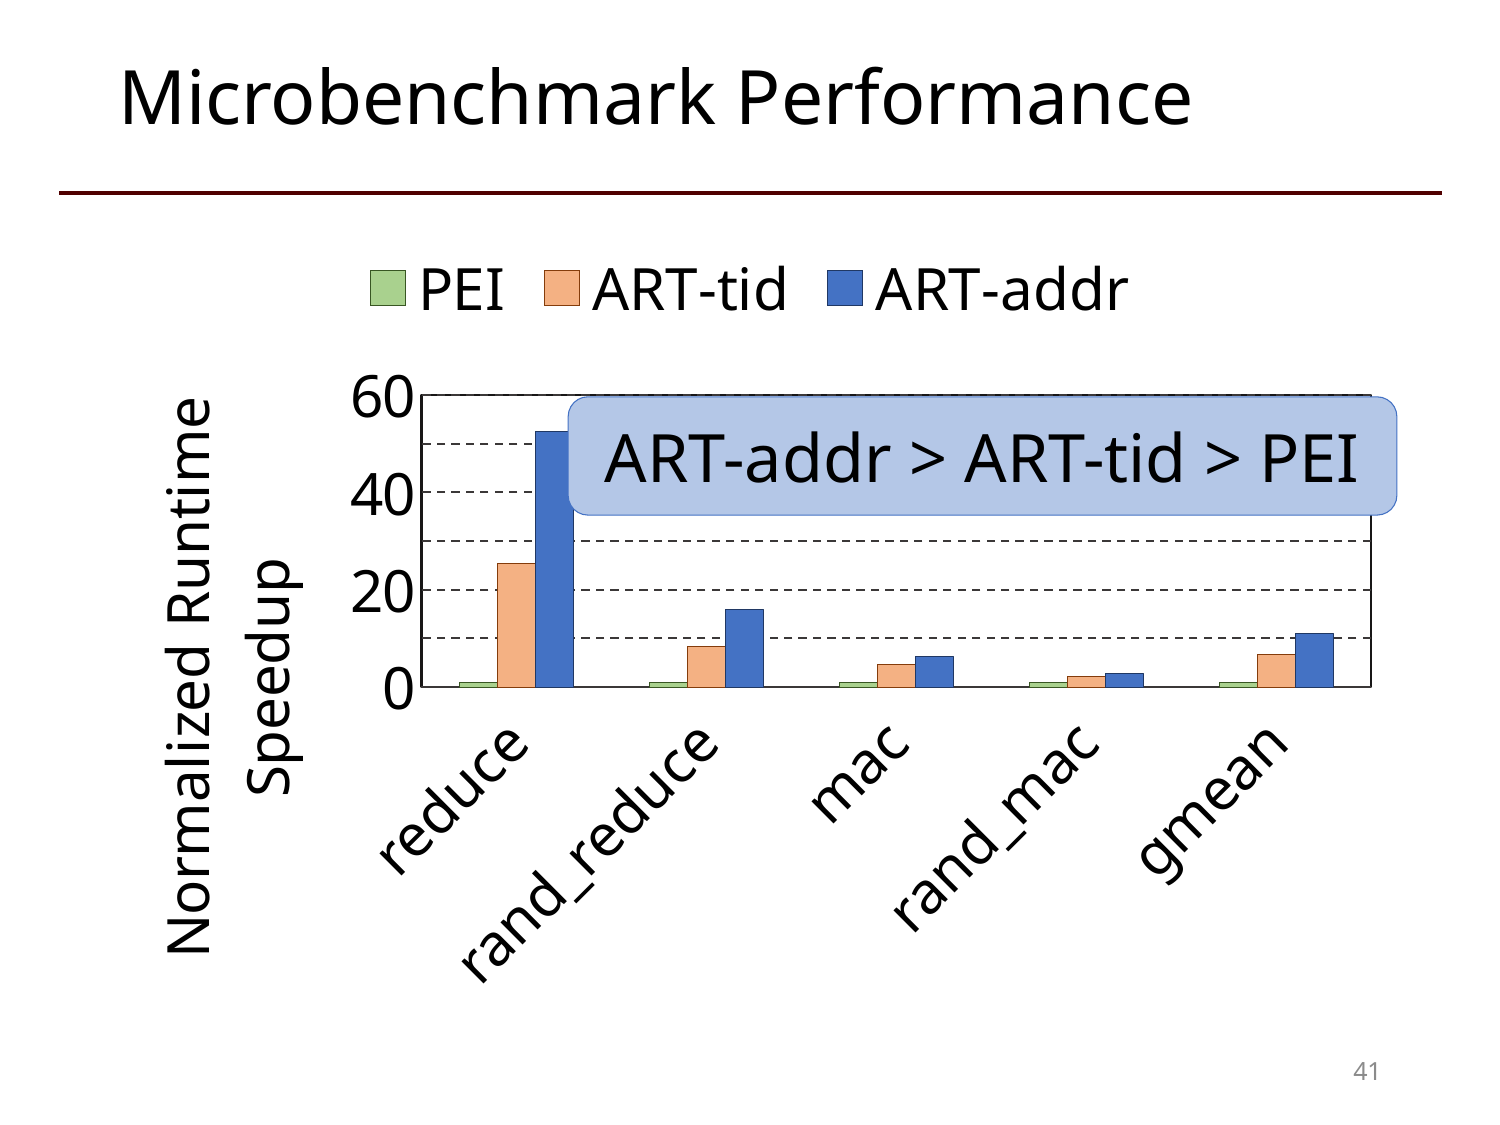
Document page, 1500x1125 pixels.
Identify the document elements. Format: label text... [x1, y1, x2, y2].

title Microbenchmark Performance [103, 33, 1397, 168]
chart [103, 225, 1397, 1016]
slide_number 41 [1059, 1042, 1397, 1103]
